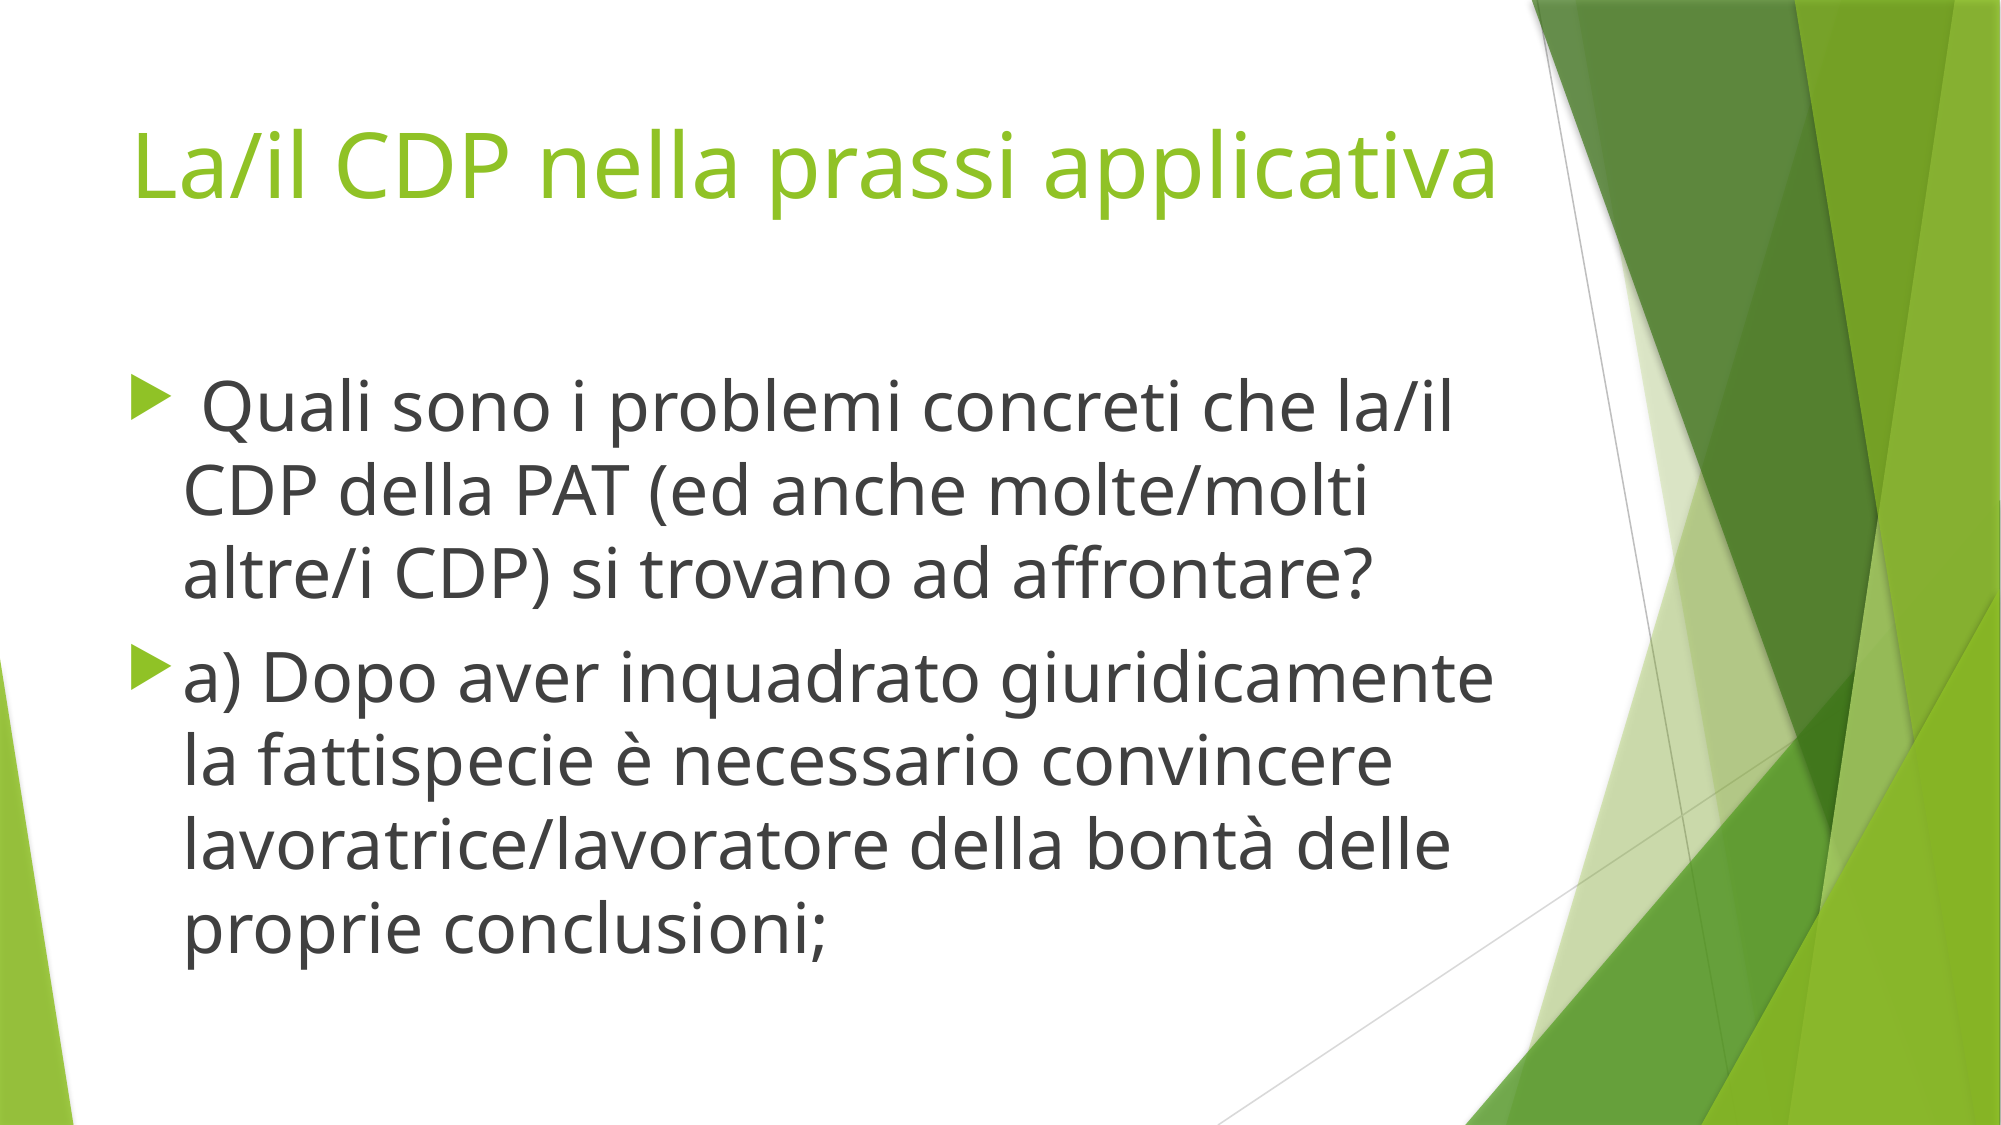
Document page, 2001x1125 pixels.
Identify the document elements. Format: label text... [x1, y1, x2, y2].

list Quali sono i problemi concreti che la/il CDP della PAT (ed anche molte/molti altre/i CDP) si trovano ad affrontare? a) Dopo aver inquadrato giuridicamente la fattispecie è necessario convincere lavoratrice/lavoratore della bontà delle proprie conclusioni; [111, 354, 1522, 992]
title La/il CDP nella prassi applicativa [111, 99, 1522, 317]
